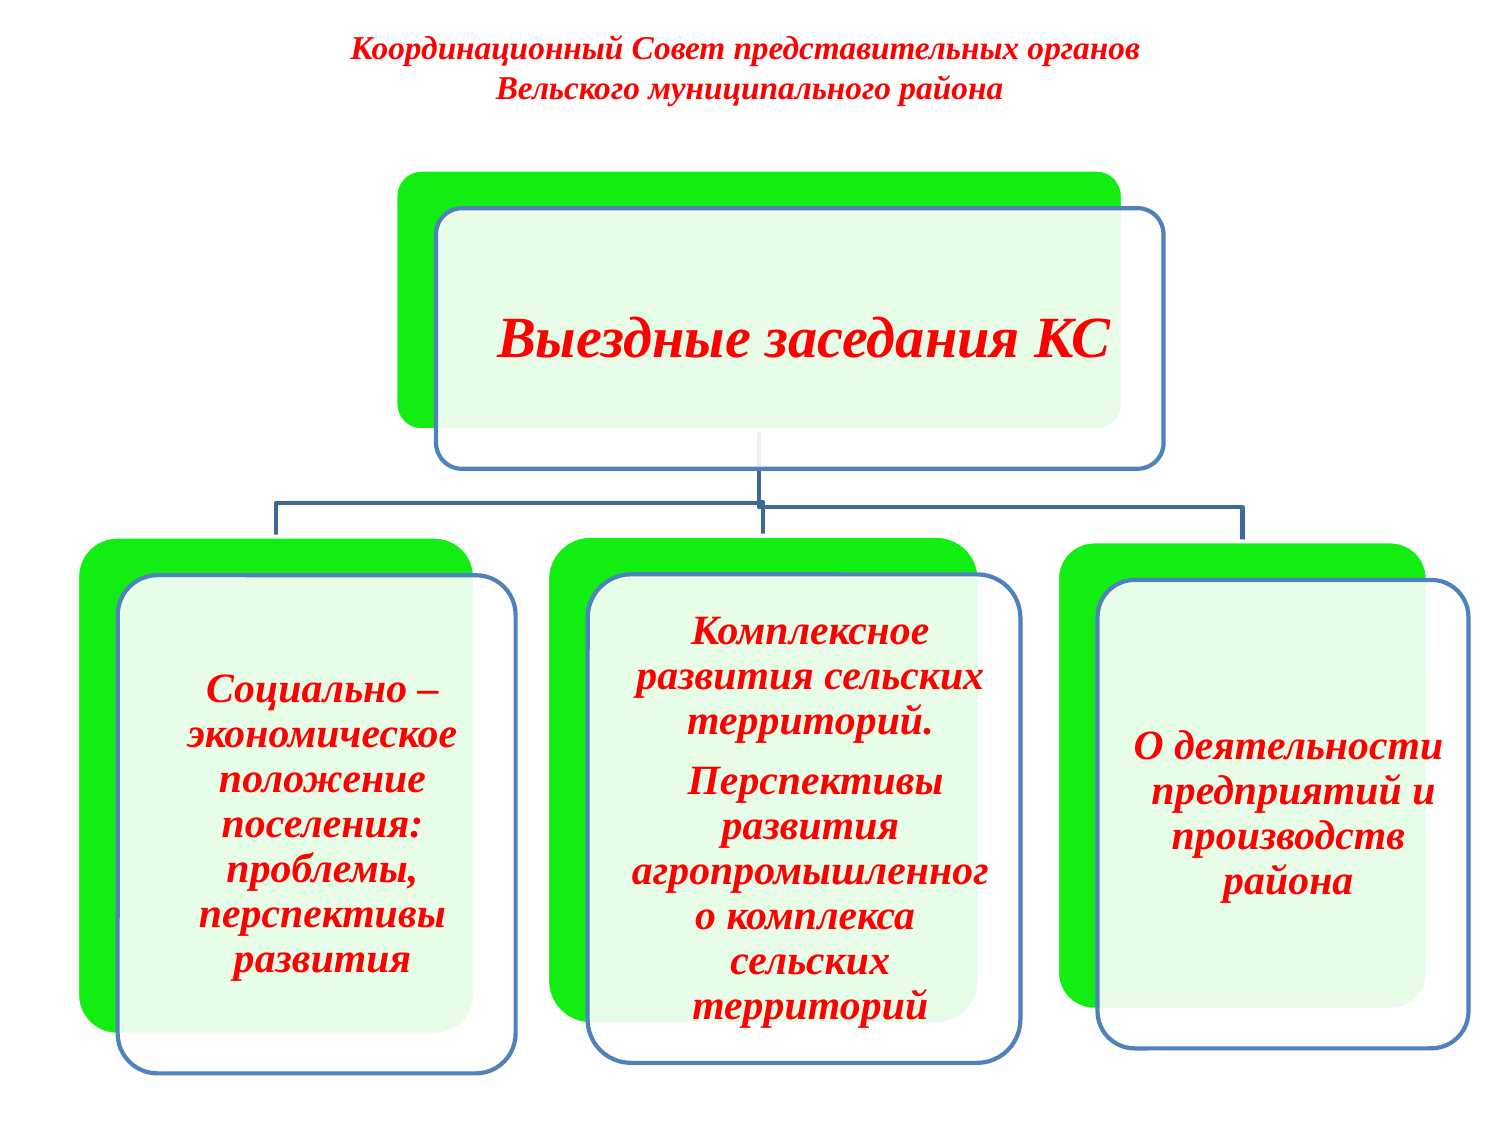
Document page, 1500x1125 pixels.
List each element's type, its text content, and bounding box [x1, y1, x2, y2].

title Координационный Совет представительных органов Вельского муниципального района [75, 19, 1425, 114]
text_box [76, 148, 1483, 1095]
